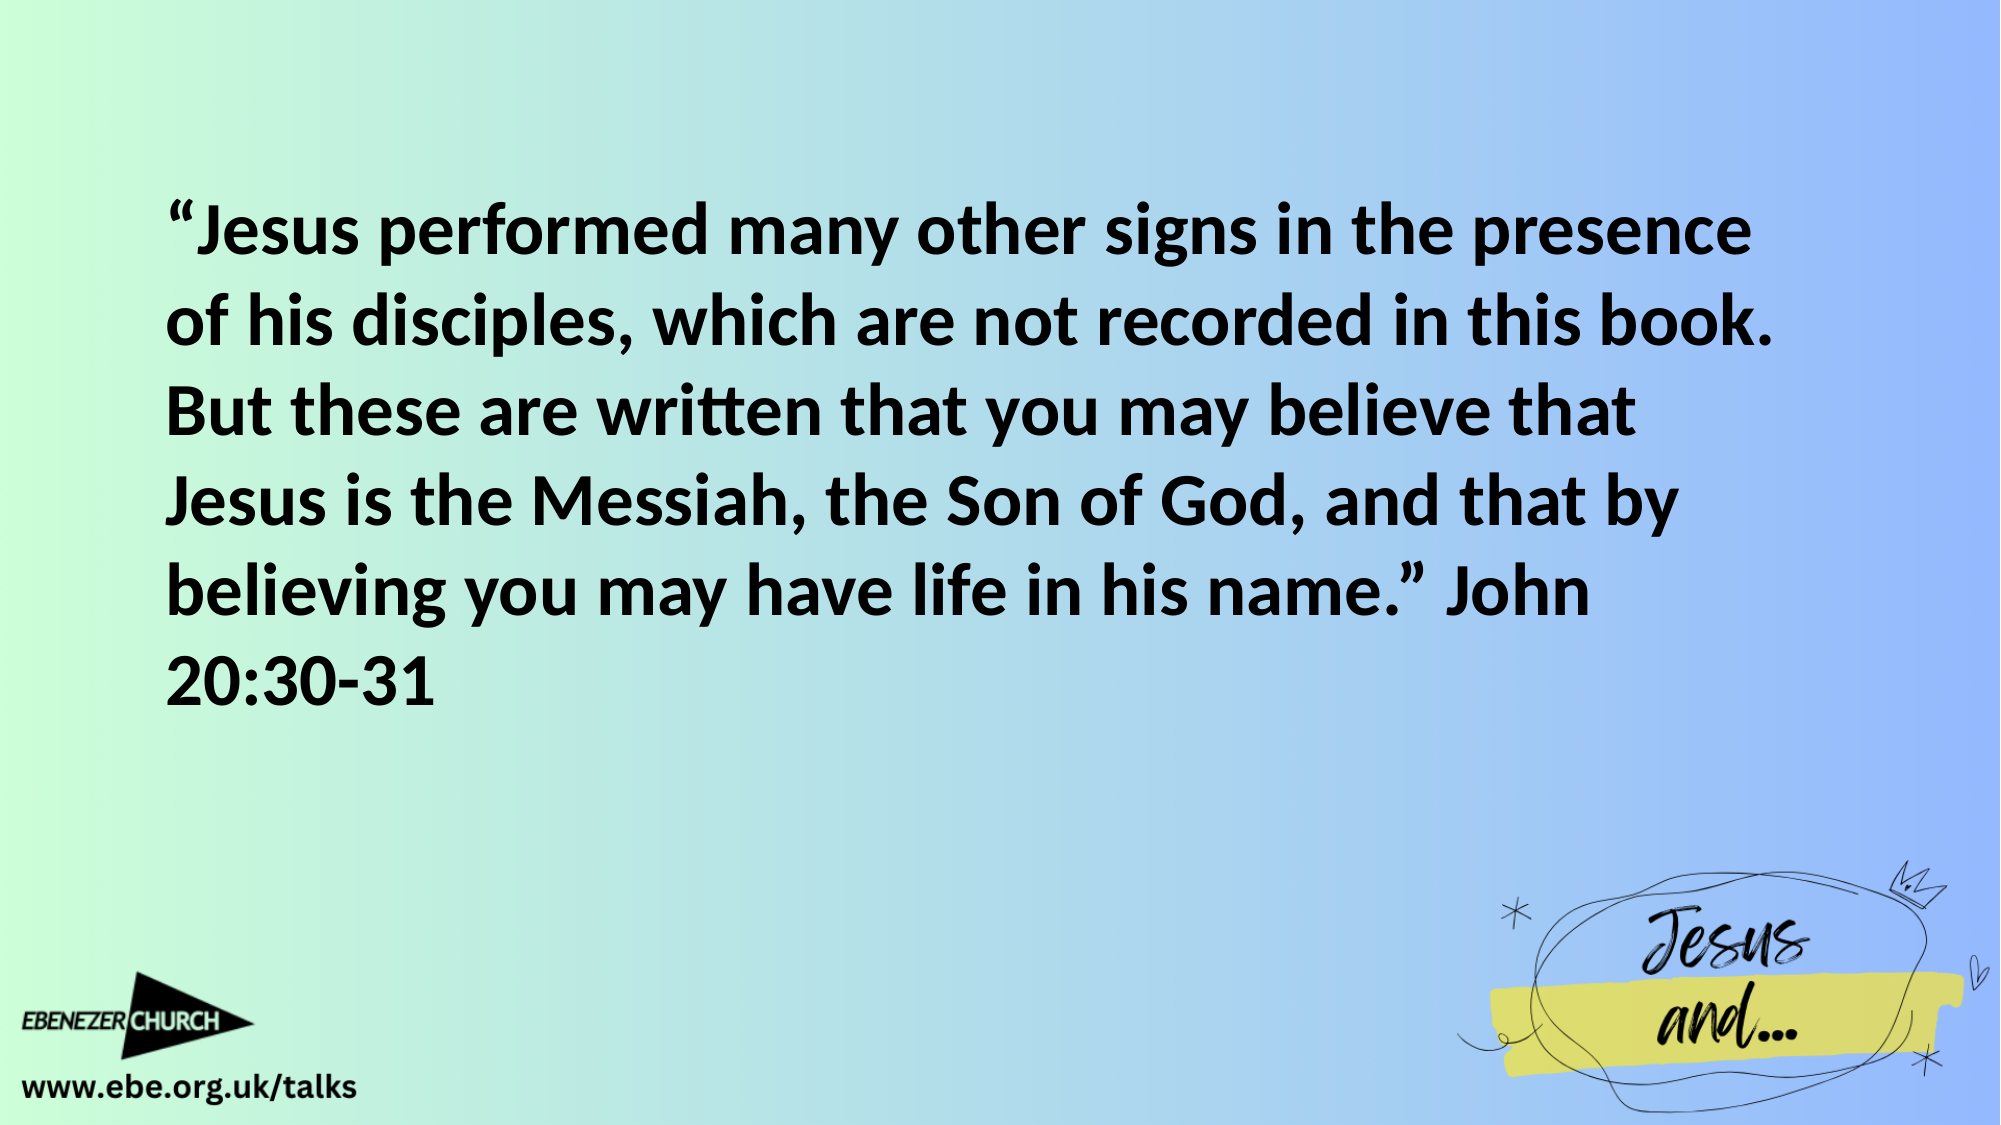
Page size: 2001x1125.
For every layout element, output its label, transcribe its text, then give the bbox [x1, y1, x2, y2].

picture [0, 0, 2000, 1125]
text_box “Jesus performed many other signs in the presence of his disciples, which are not recorded in this book. But these are written that you may believe that Jesus is the Messiah, the Son of God, and that by believing you may have life in his name.” John 20:30-31 [150, 92, 1811, 808]
